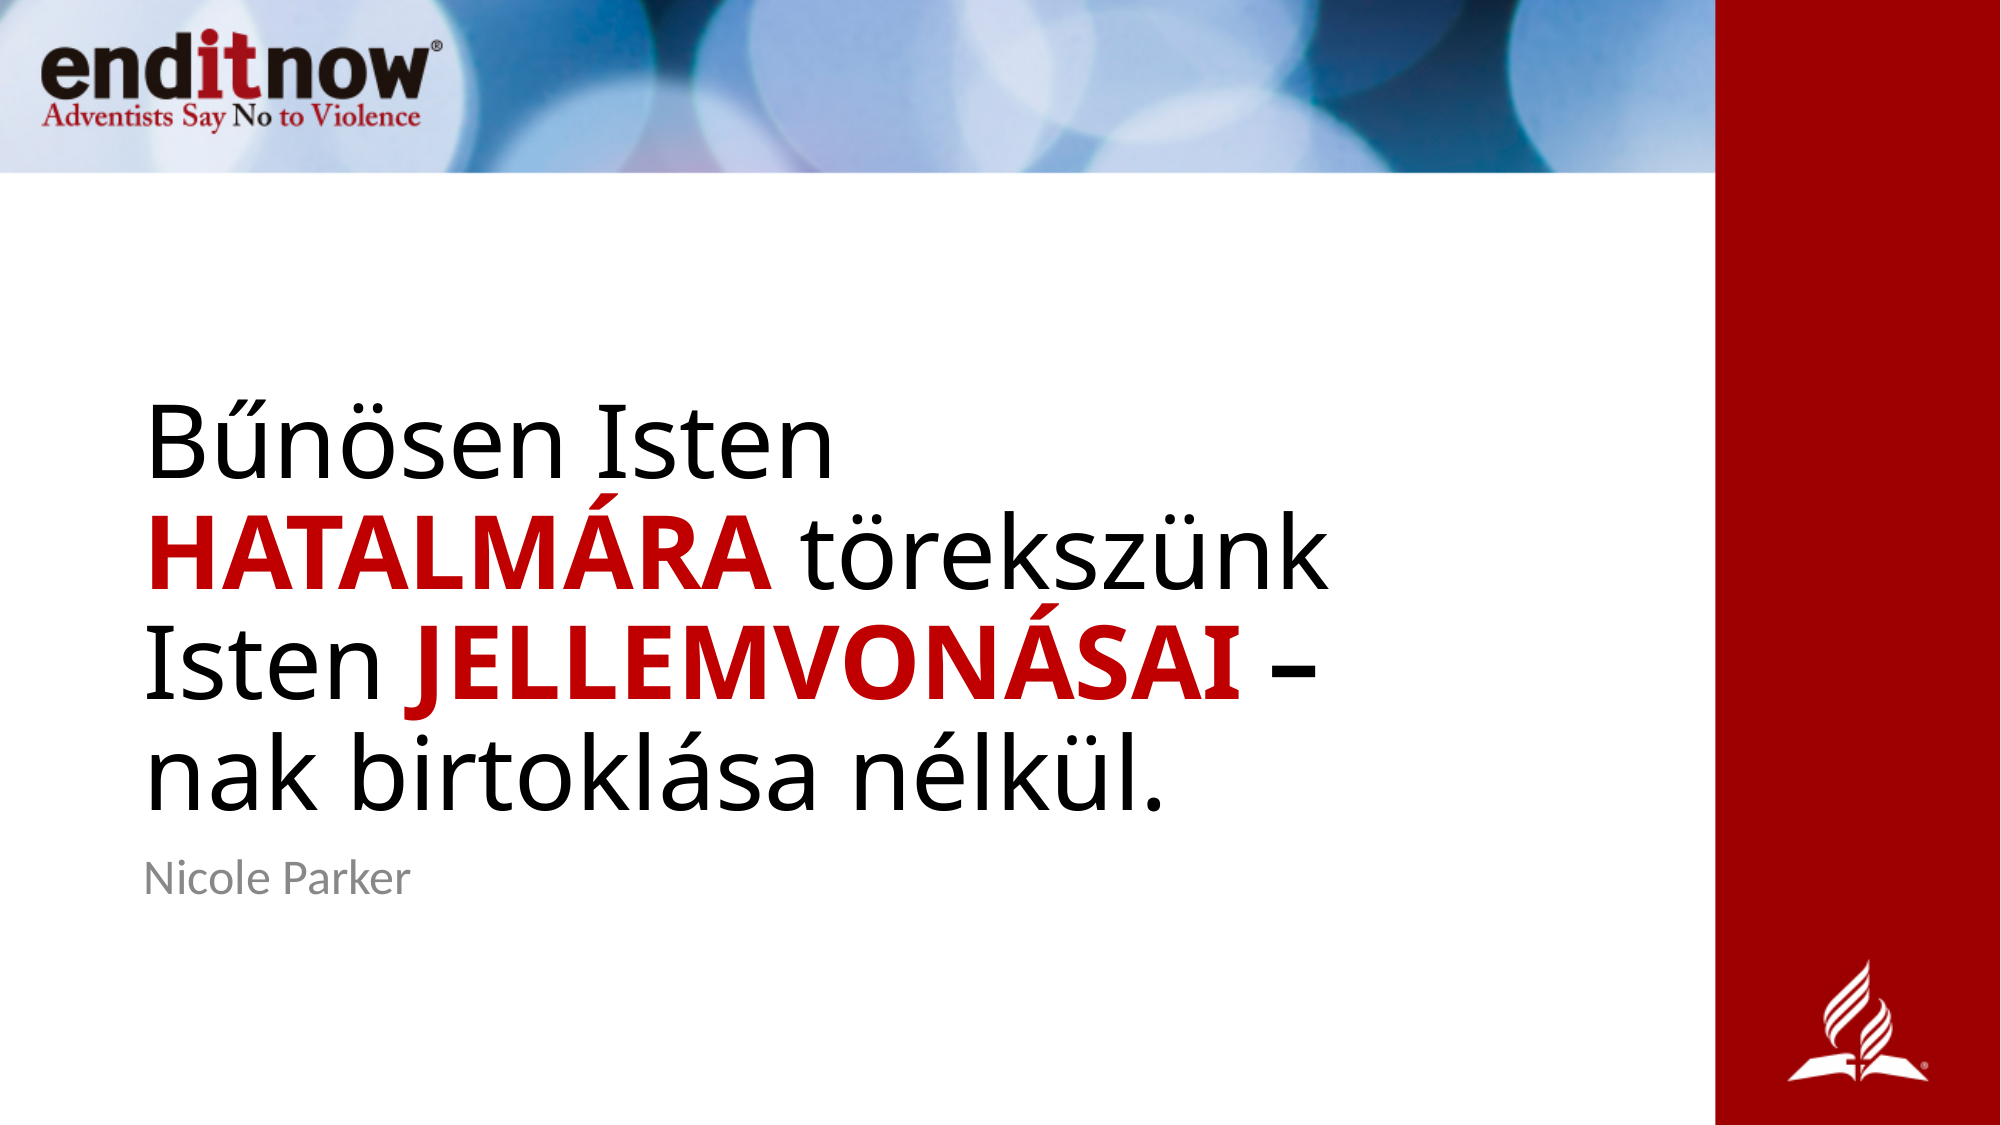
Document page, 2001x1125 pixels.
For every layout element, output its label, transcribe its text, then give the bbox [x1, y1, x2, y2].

list Nicole Parker [135, 844, 844, 937]
picture [0, 0, 2001, 1125]
title Bűnösen Isten hatalmára törekszünk Isten jellemvonásai – nak birtoklása nélkül. [135, 371, 1492, 841]
